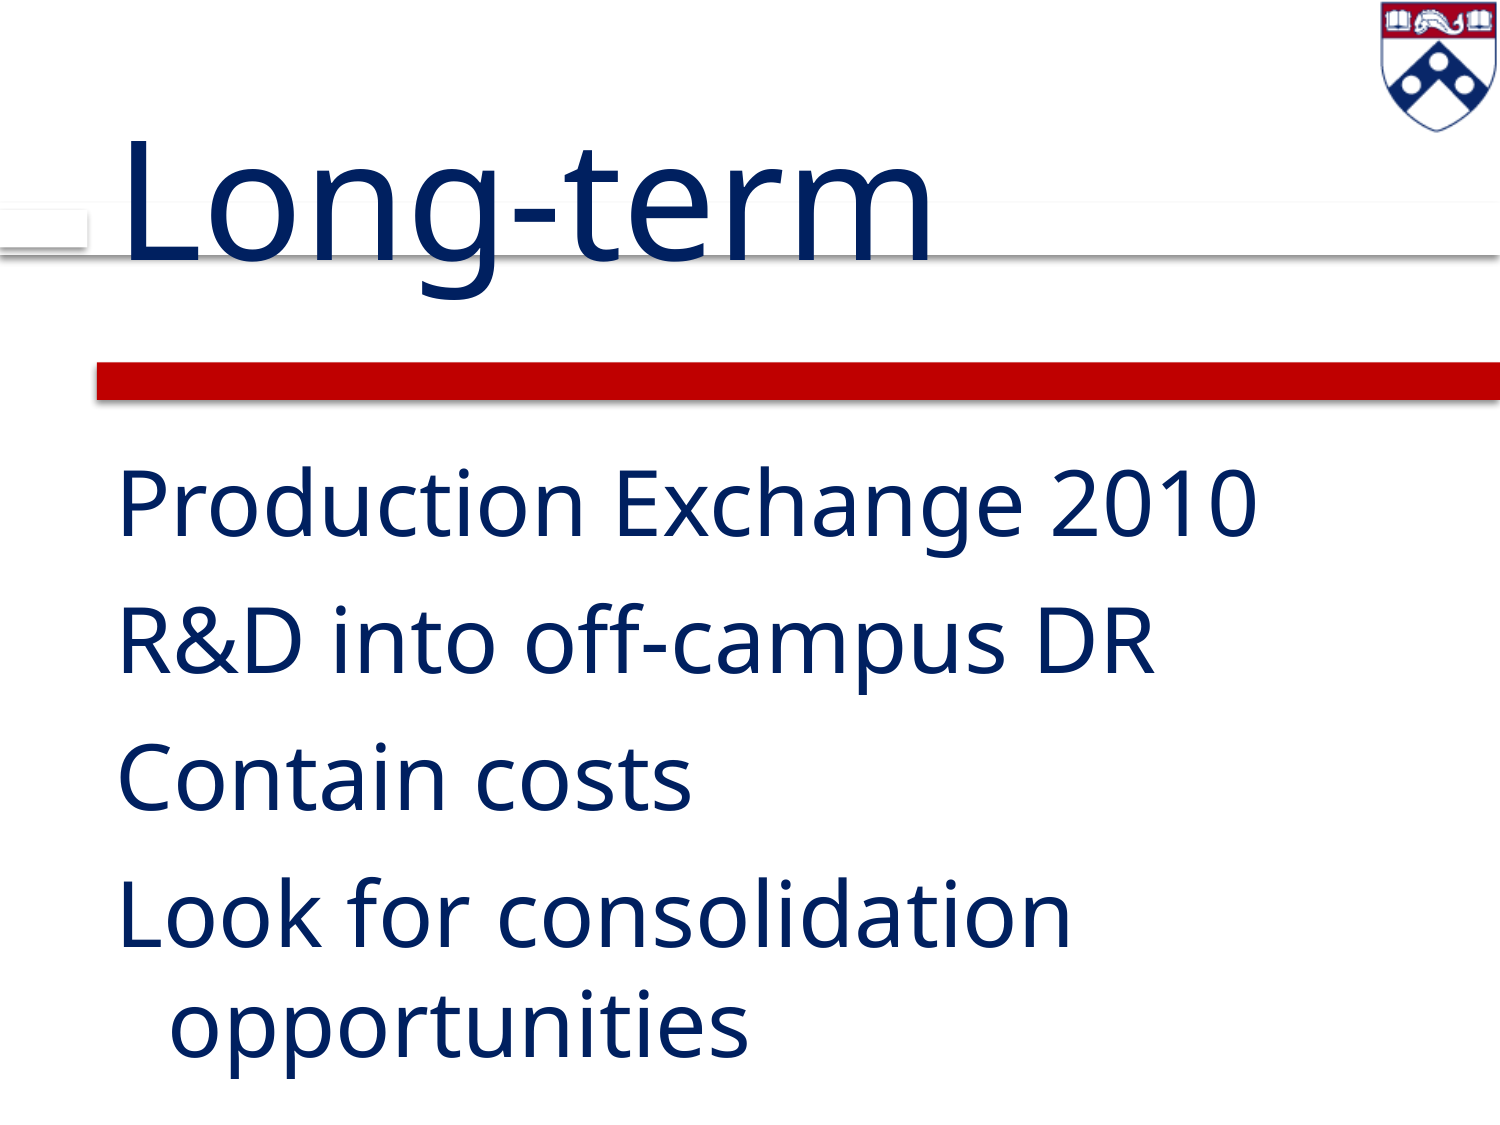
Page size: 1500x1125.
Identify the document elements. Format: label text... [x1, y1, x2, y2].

picture [1379, 0, 1500, 136]
title Long-term [100, 37, 1438, 350]
list Production Exchange 2010 R&D into off-campus DR Contain costs Look for consolidation opportunities [100, 437, 1438, 1000]
